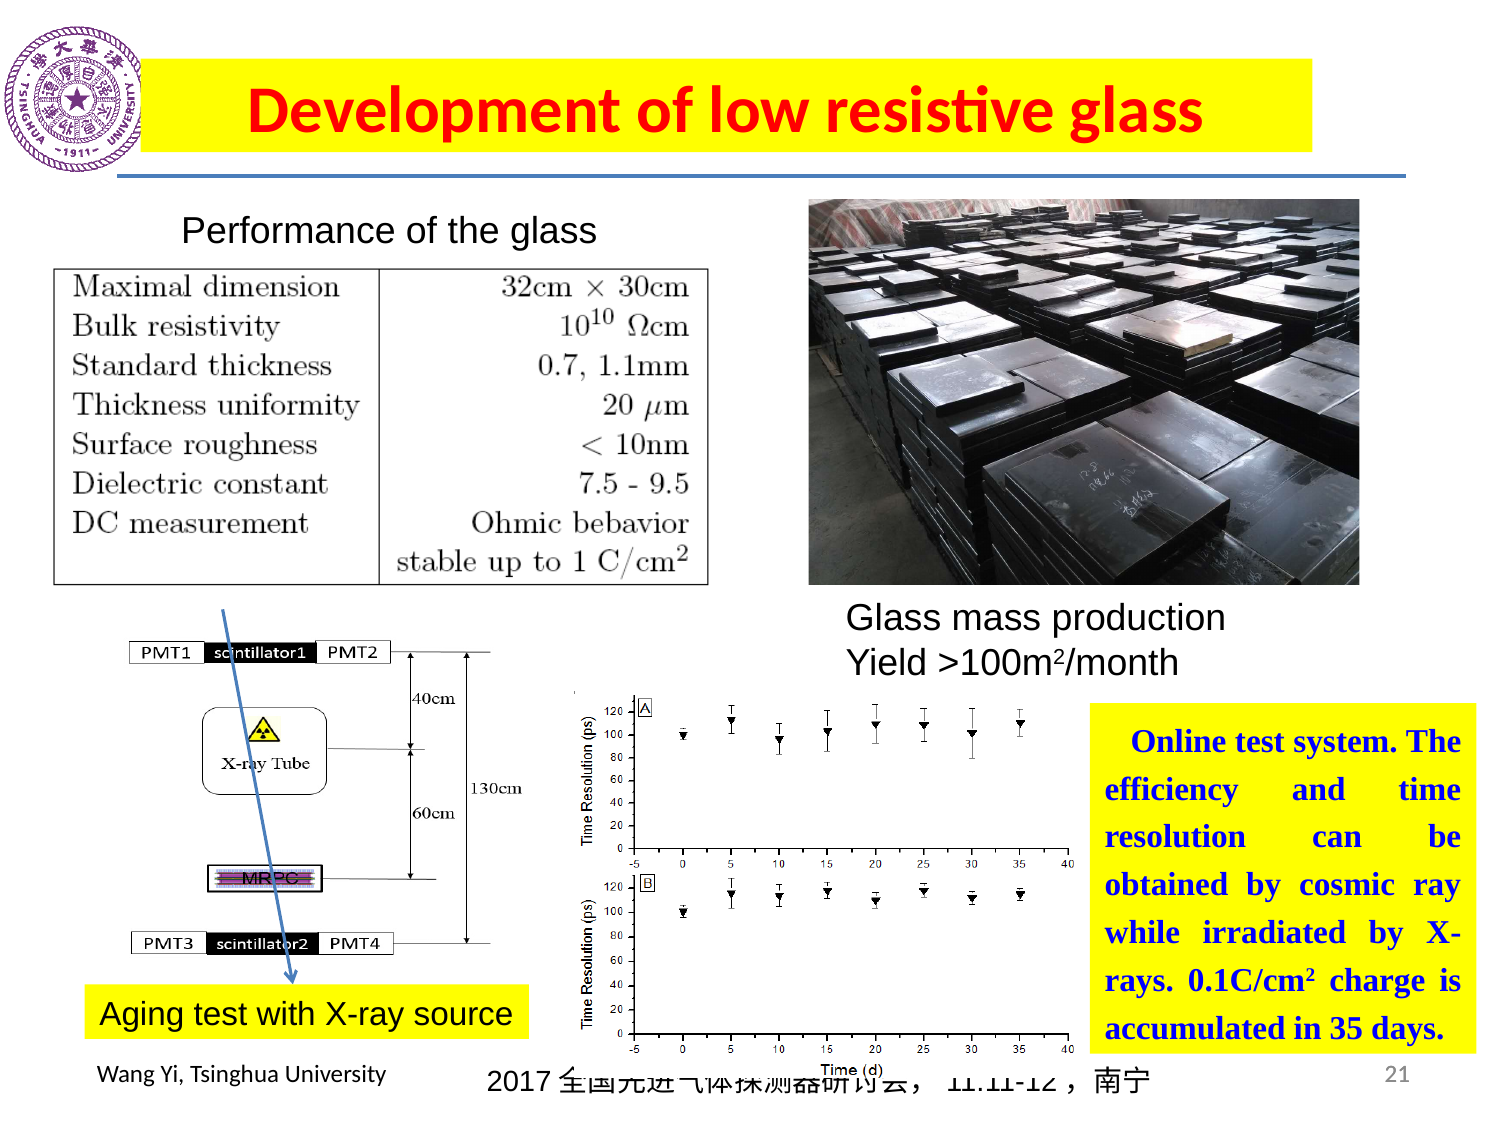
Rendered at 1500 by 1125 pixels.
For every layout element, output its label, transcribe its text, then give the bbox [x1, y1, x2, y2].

text_box Aging test with X-ray source [84, 984, 529, 1039]
text_box Development of low resistive glass [140, 58, 1313, 153]
picture [573, 691, 1079, 1079]
text_box 21 [1074, 1042, 1425, 1103]
picture [0, 23, 153, 174]
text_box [116, 609, 528, 985]
text_box Online test system. The efficiency and time resolution can be obtained by cosmic ray while irradiated by X-rays. 0.1C/cm2 charge is accumulated in 35 days. [1089, 703, 1477, 1054]
picture [34, 257, 727, 598]
text_box Performance of the glass [166, 199, 613, 256]
text_box Glass mass production Yield >100m2/month [820, 593, 1313, 691]
picture [808, 198, 1360, 585]
